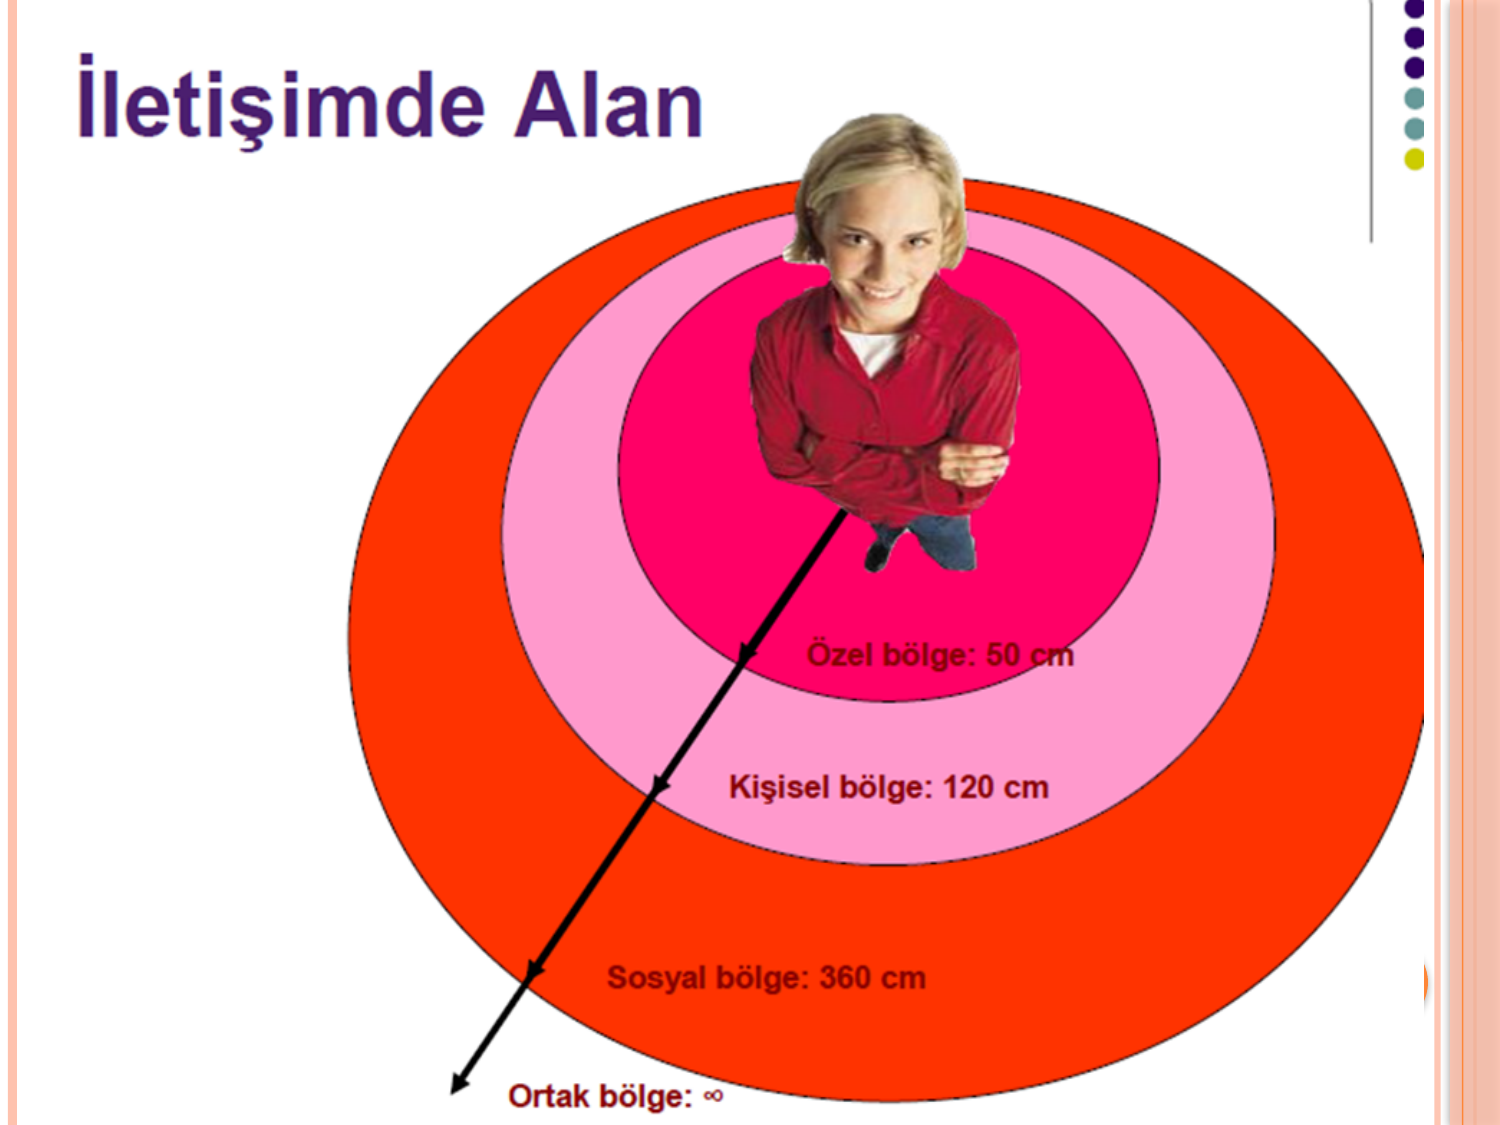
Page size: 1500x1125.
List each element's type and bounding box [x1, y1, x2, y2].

list [17, 0, 1424, 1125]
